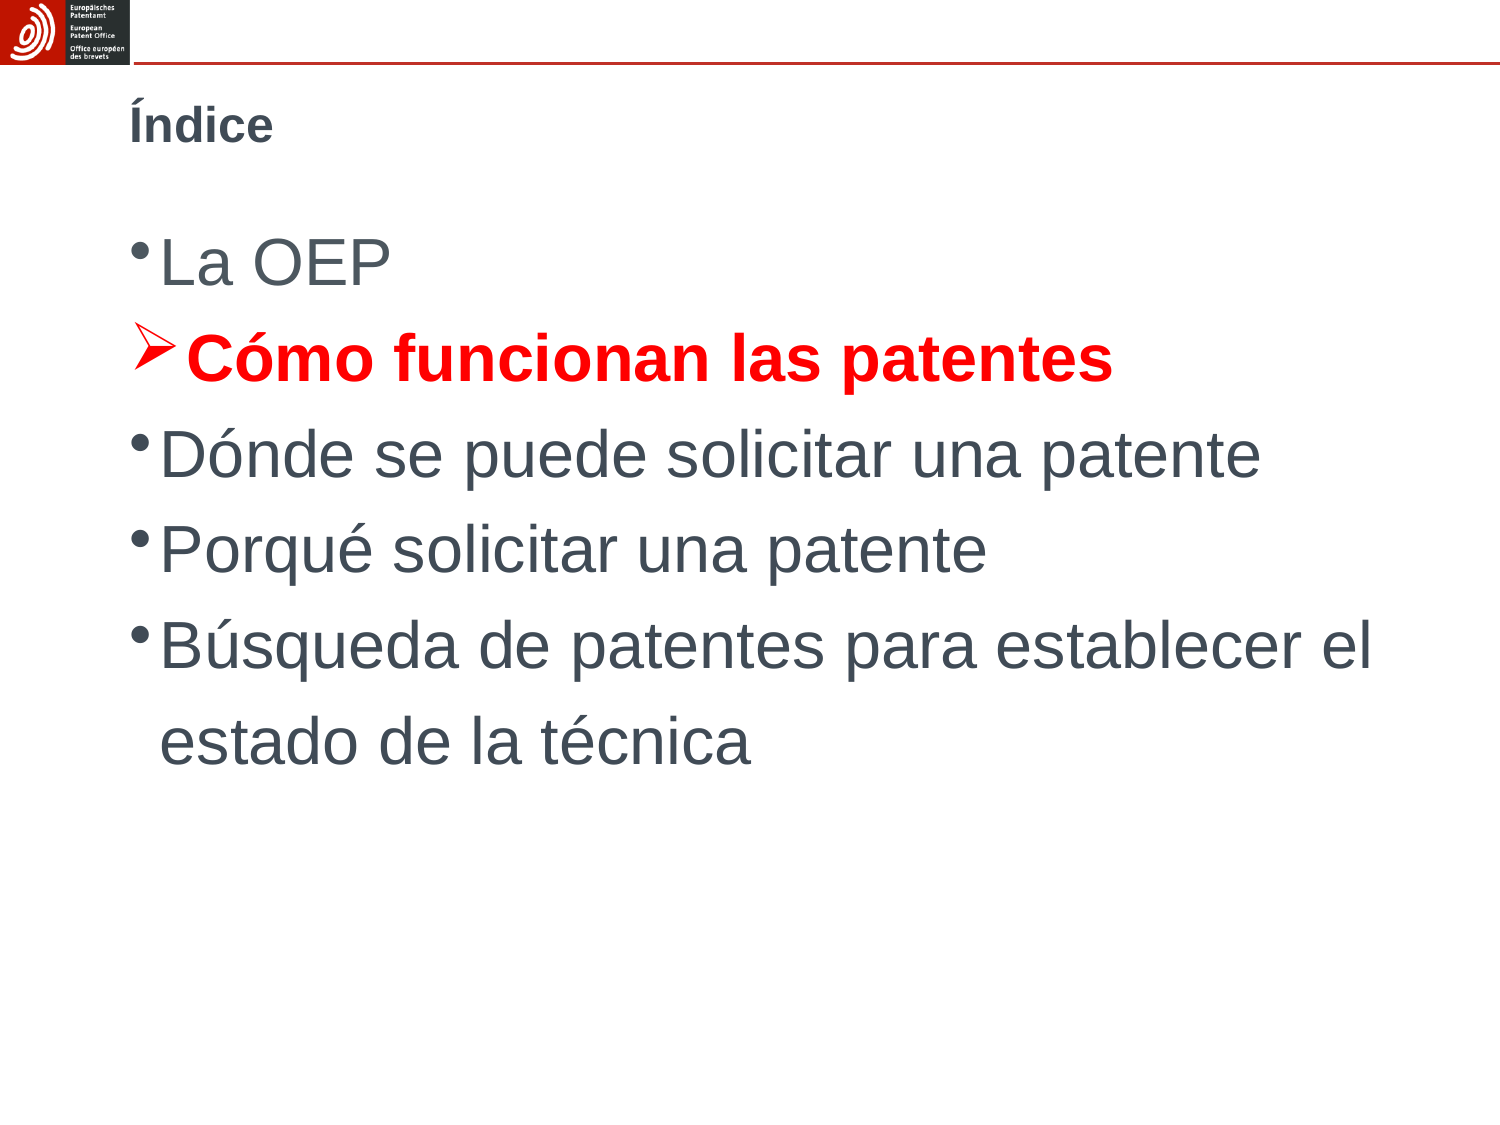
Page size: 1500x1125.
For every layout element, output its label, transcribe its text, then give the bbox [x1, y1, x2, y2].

list La OEP Cómo funcionan las patentes Dónde se puede solicitar una patente Porqué solicitar una patente Búsqueda de patentes para establecer el estado de la técnica [114, 195, 1433, 911]
title Índice [114, 70, 1377, 175]
picture [0, 0, 130, 65]
